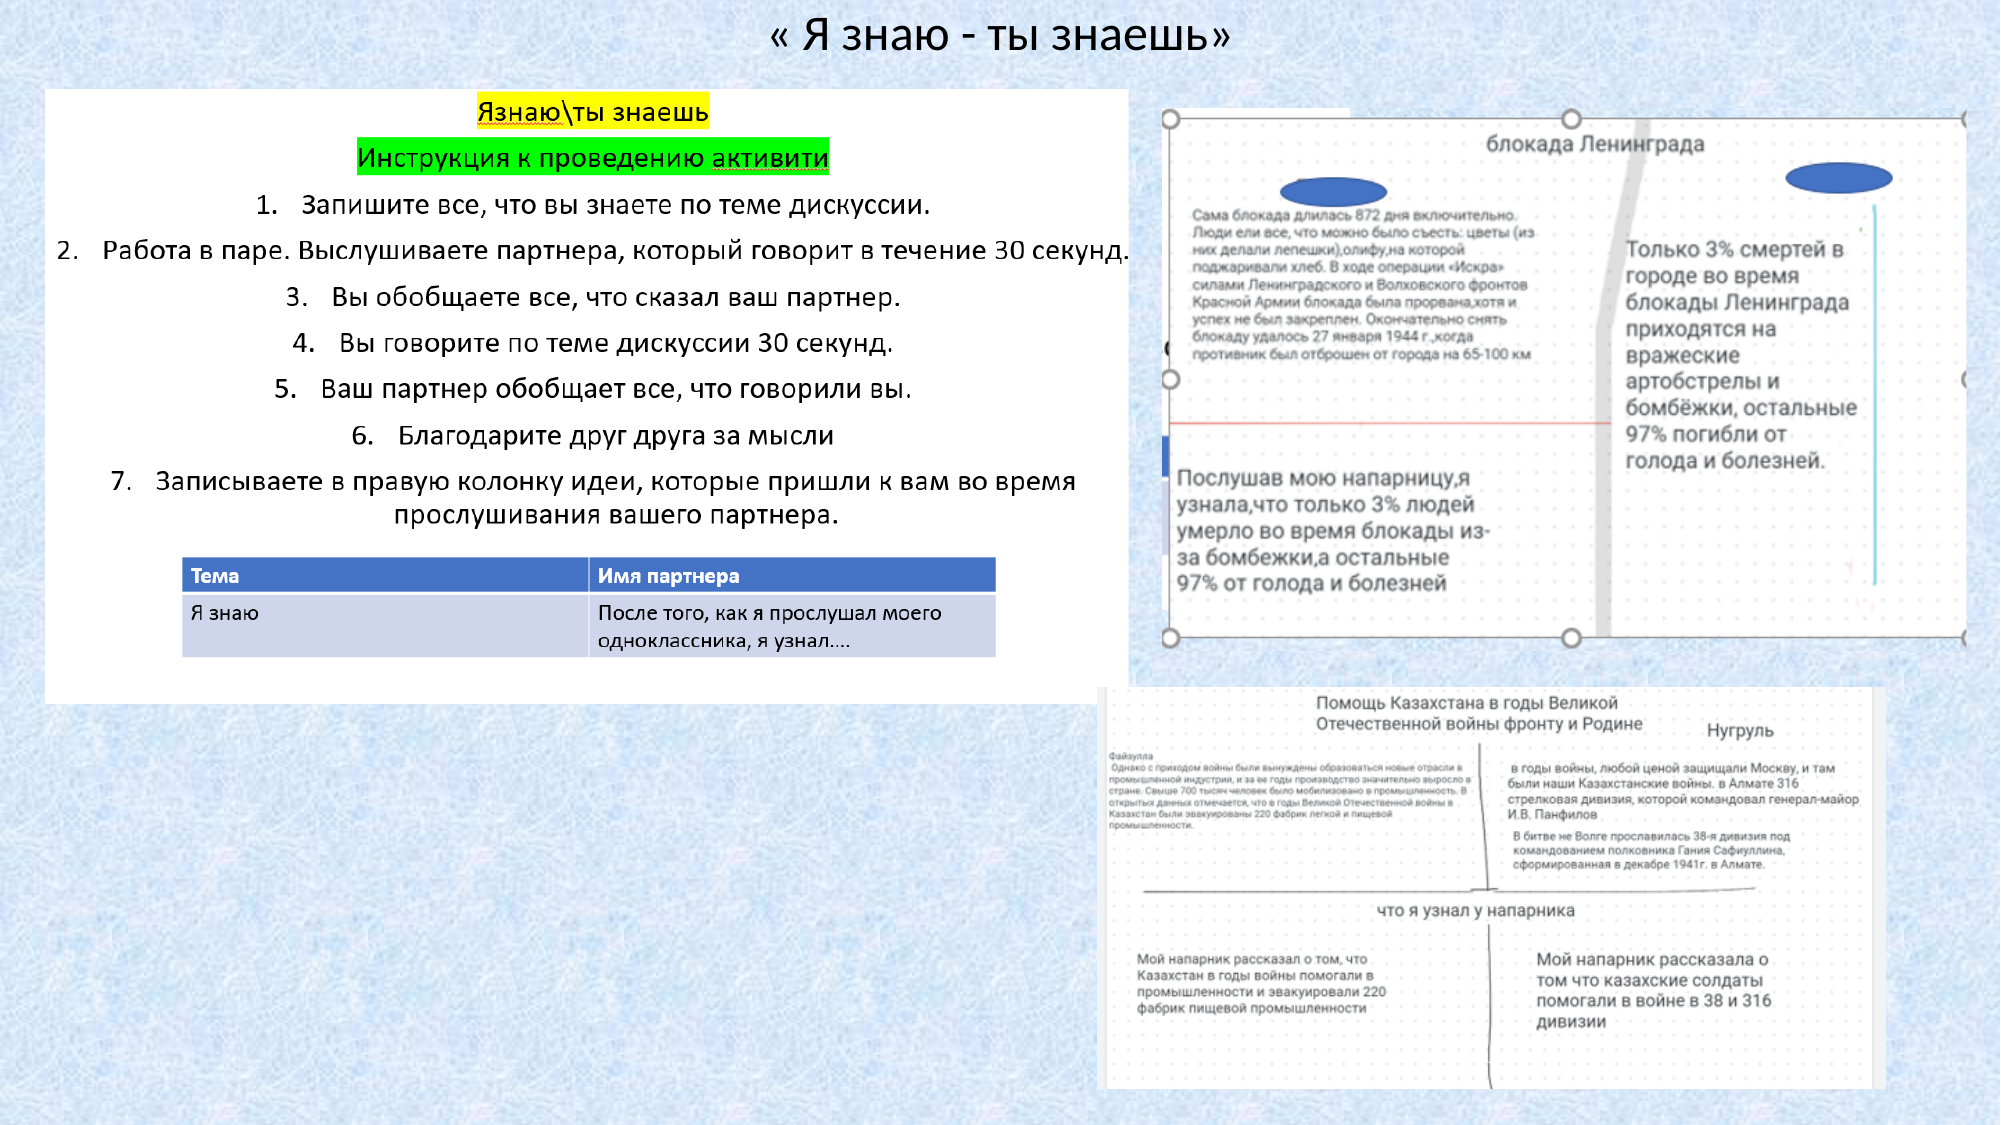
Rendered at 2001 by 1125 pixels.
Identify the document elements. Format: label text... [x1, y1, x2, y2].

picture [1162, 108, 1967, 651]
subtitle « Я знаю - ты знаешь» [0, 0, 2000, 1125]
picture [45, 89, 1886, 1089]
